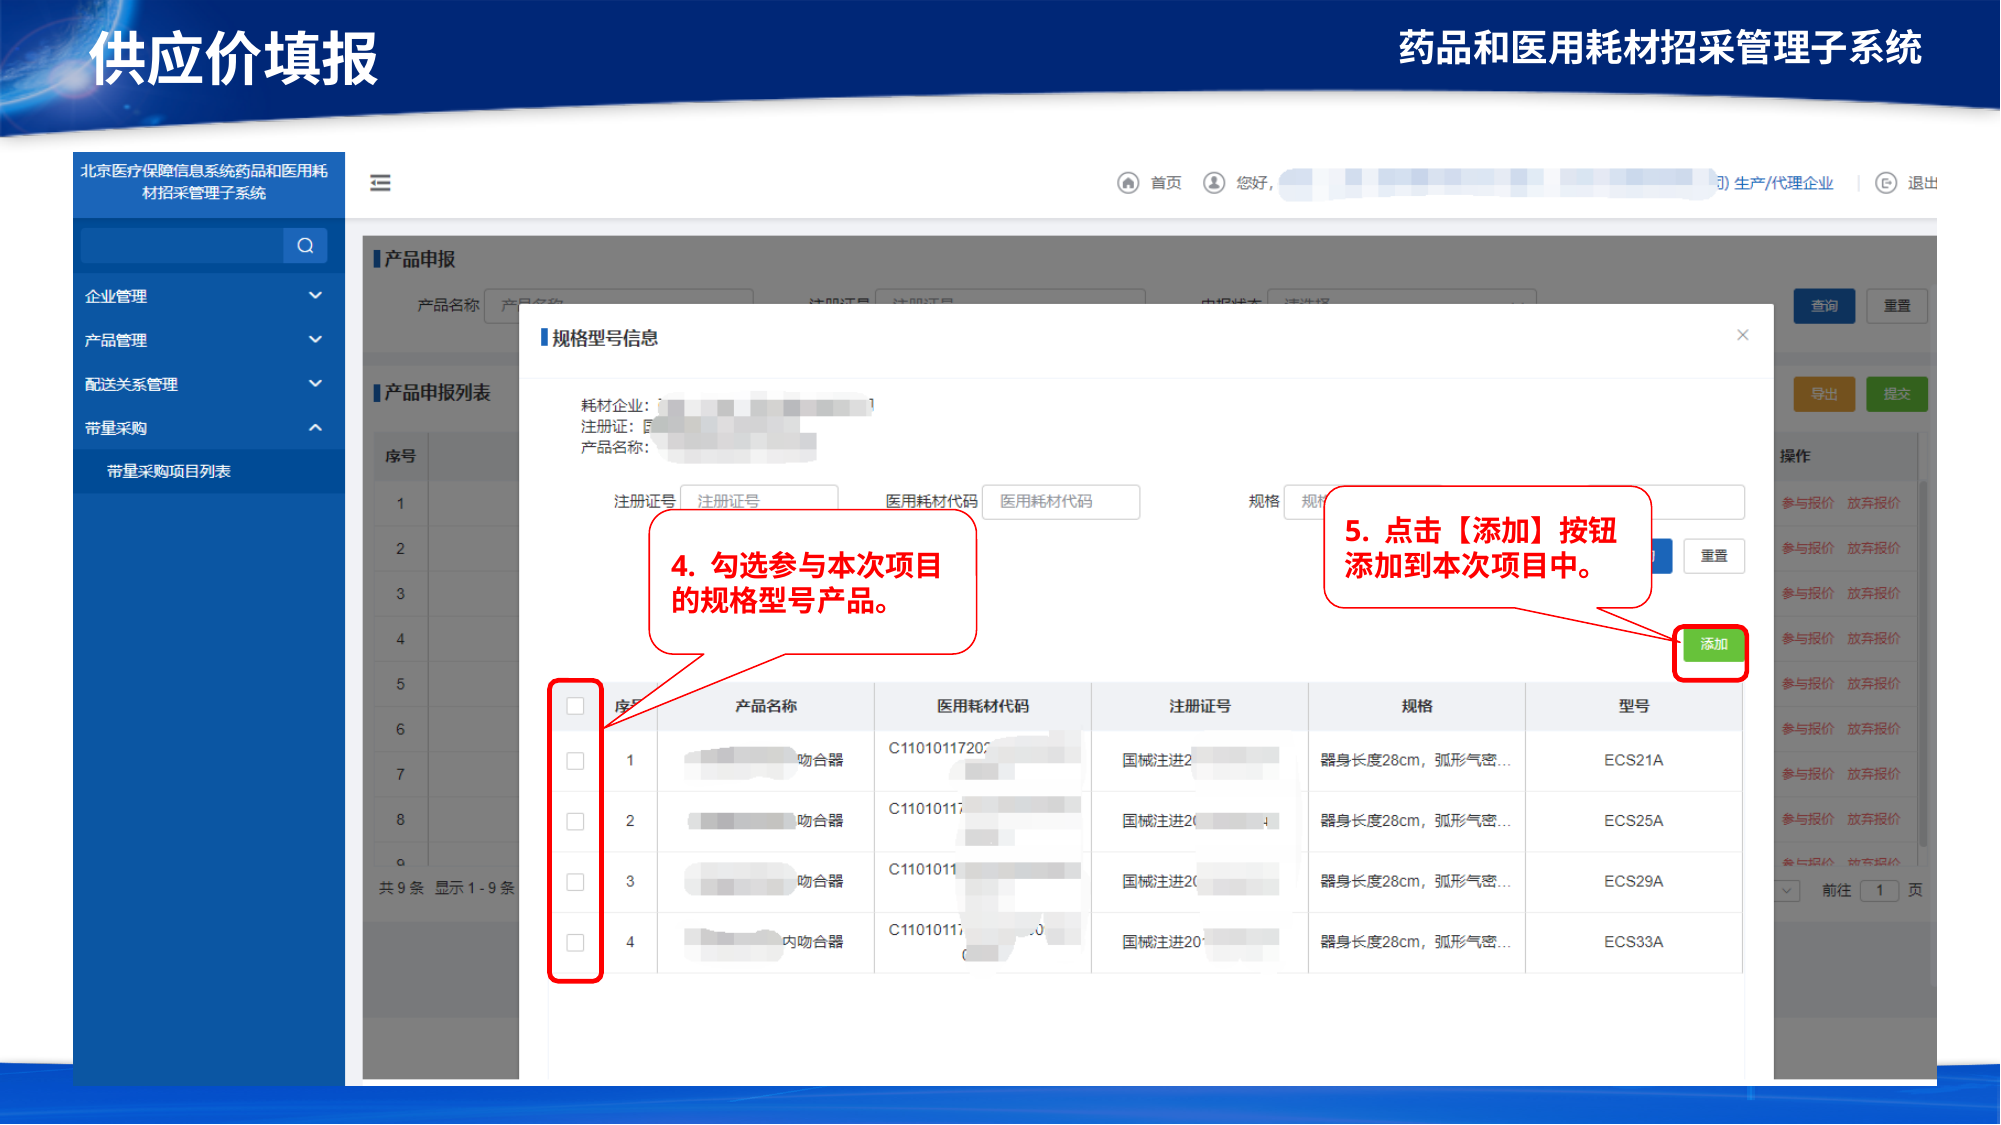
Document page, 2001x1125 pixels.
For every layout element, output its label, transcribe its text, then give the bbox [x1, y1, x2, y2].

picture [0, 0, 2000, 1124]
title 供应价填报 [73, 22, 1135, 81]
